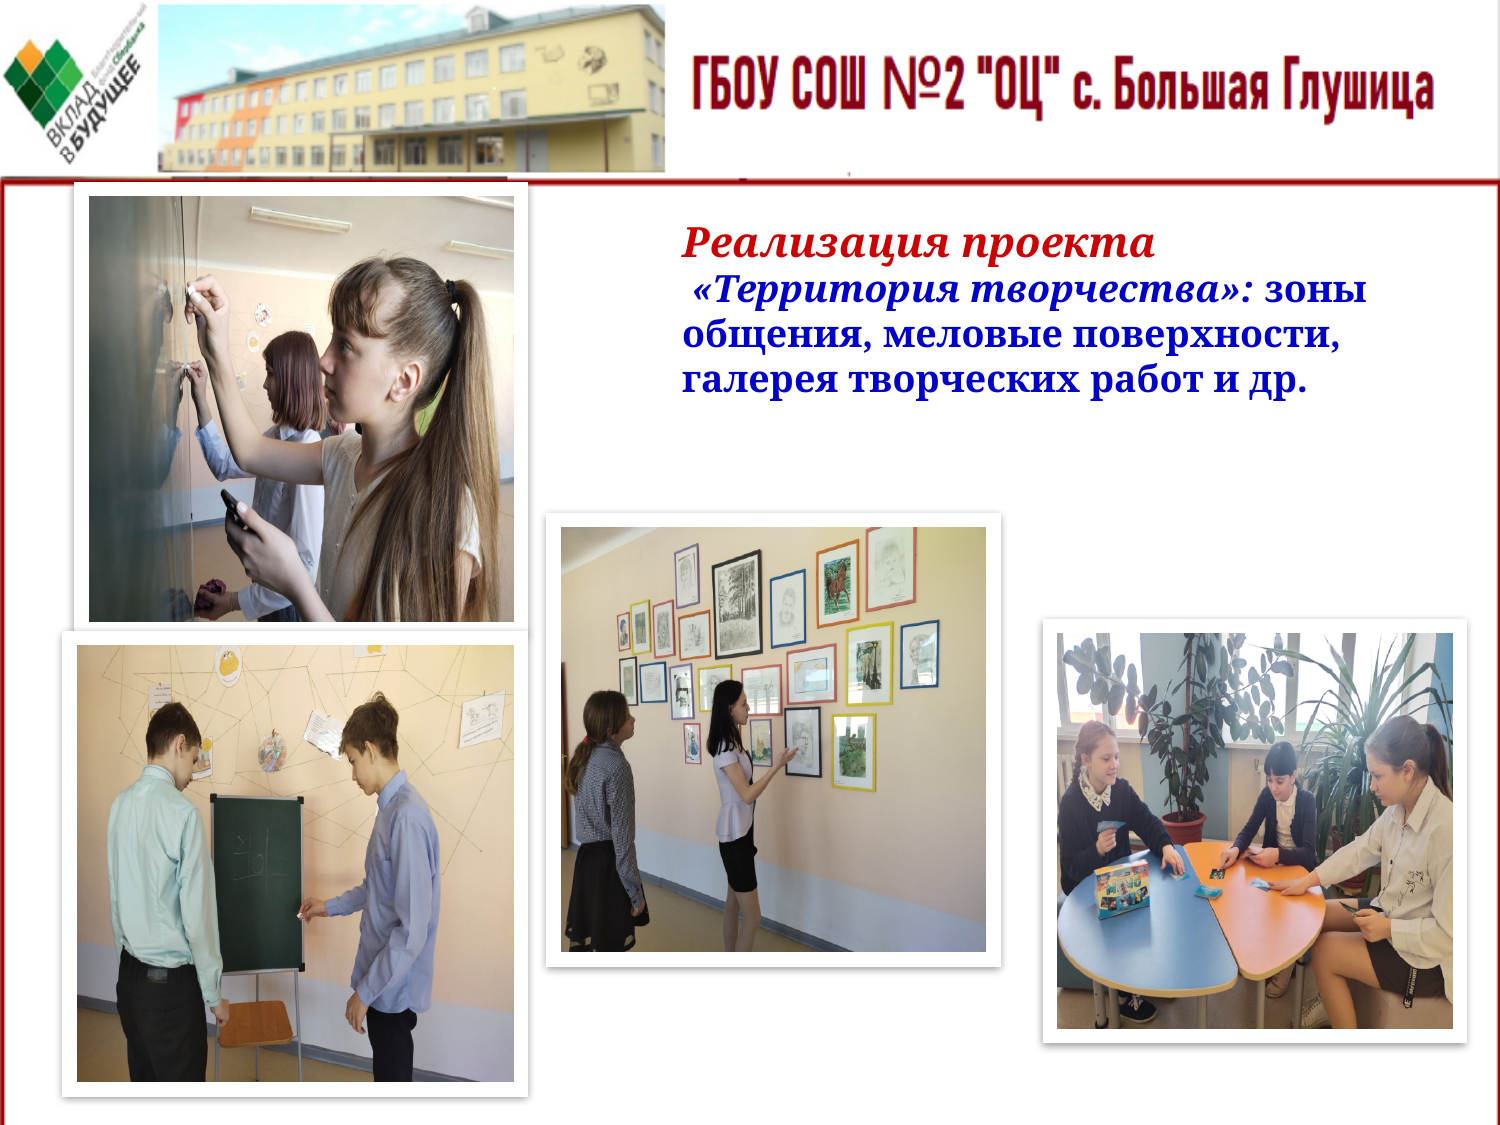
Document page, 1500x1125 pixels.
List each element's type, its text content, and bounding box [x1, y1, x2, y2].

text_box Реализация проекта «Территория творчества»: зоны общения, меловые поверхности, галерея творческих работ и др. [667, 208, 1500, 408]
picture [0, 0, 1500, 1125]
